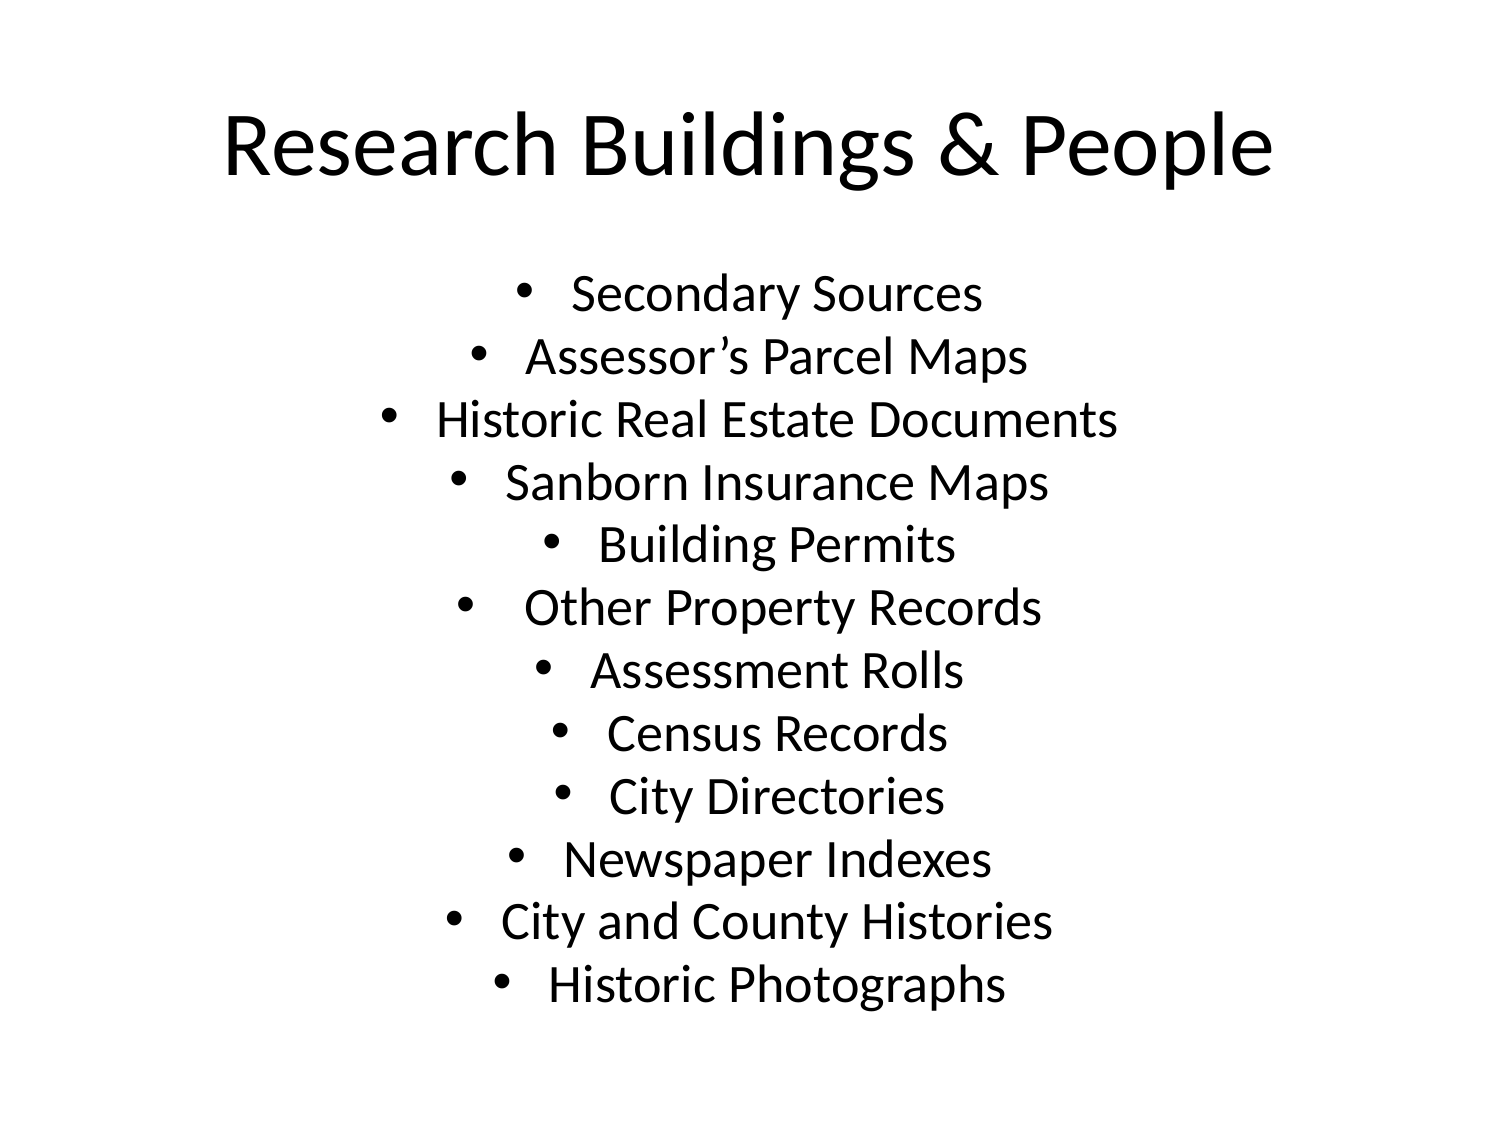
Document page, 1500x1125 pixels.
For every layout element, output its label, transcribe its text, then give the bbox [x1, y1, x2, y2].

list Secondary Sources Assessor’s Parcel Maps Historic Real Estate Documents Sanborn Insurance Maps Building Permits Other Property Records Assessment Rolls Census Records City Directories Newspaper Indexes City and County Histories Historic Photographs [75, 262, 1425, 1051]
title Research Buildings & People [75, 45, 1425, 233]
